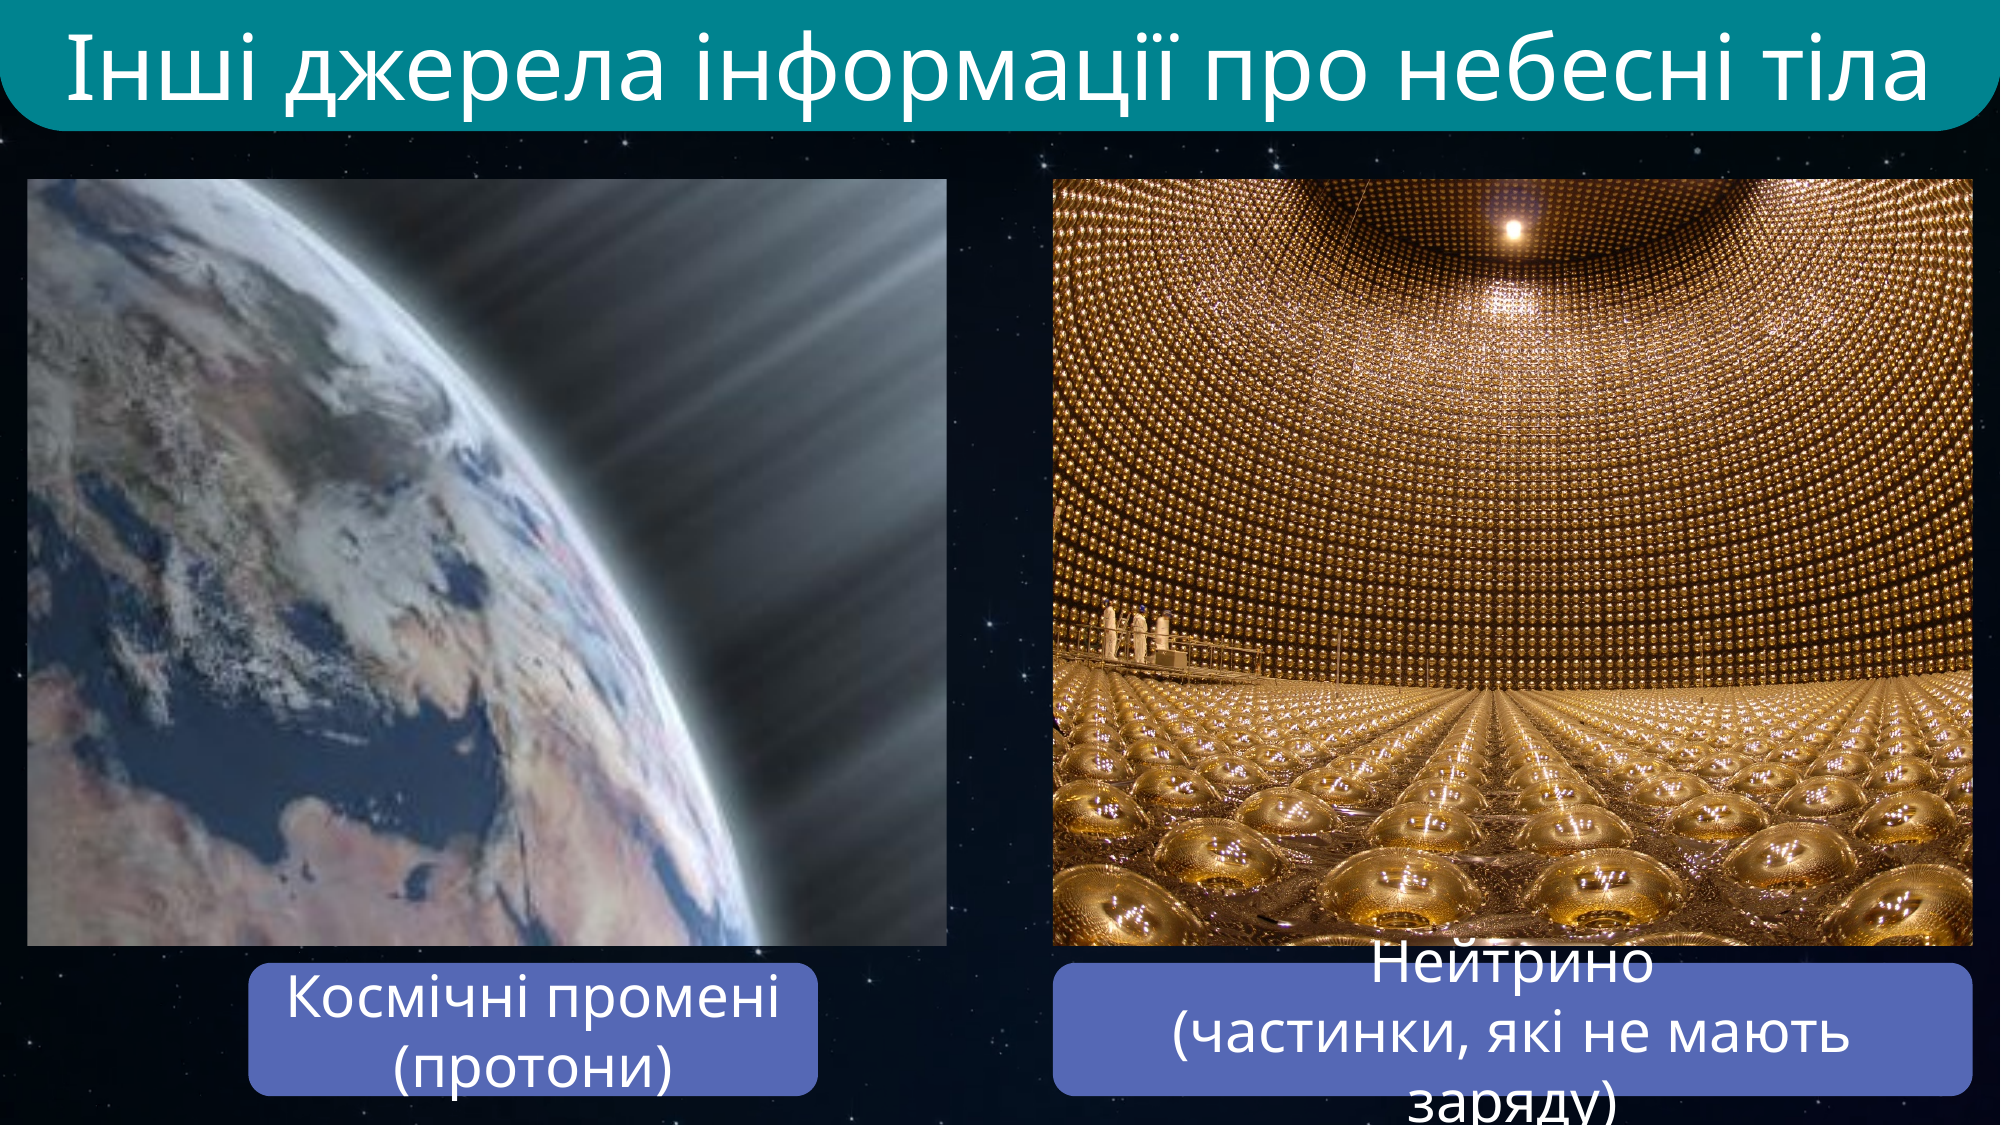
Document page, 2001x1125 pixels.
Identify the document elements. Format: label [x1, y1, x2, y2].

picture [0, 0, 2001, 1125]
text_box [0, 0, 2000, 131]
